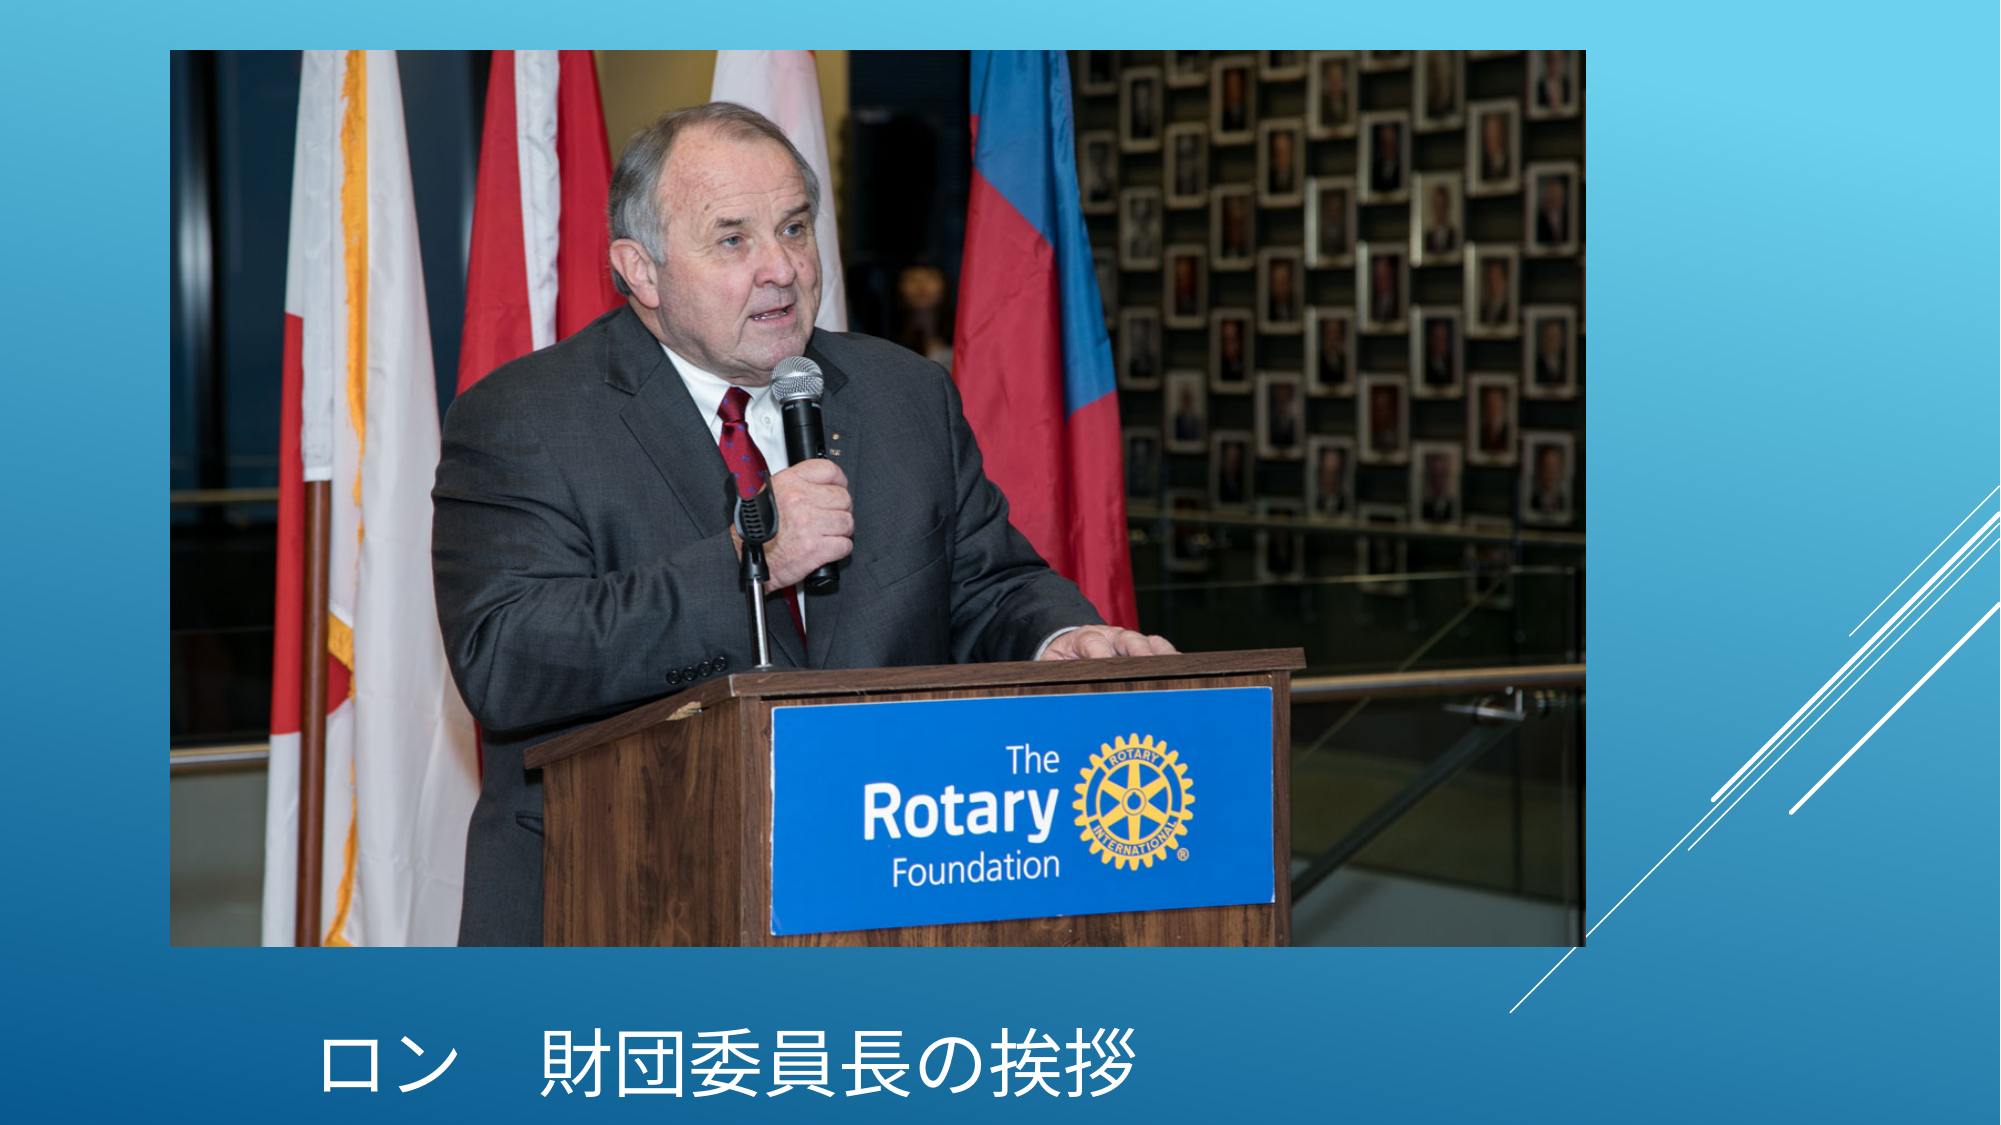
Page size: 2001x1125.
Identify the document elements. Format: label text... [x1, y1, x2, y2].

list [170, 50, 1586, 947]
title ロン 財団委員長の挨拶 [298, 946, 1842, 1125]
